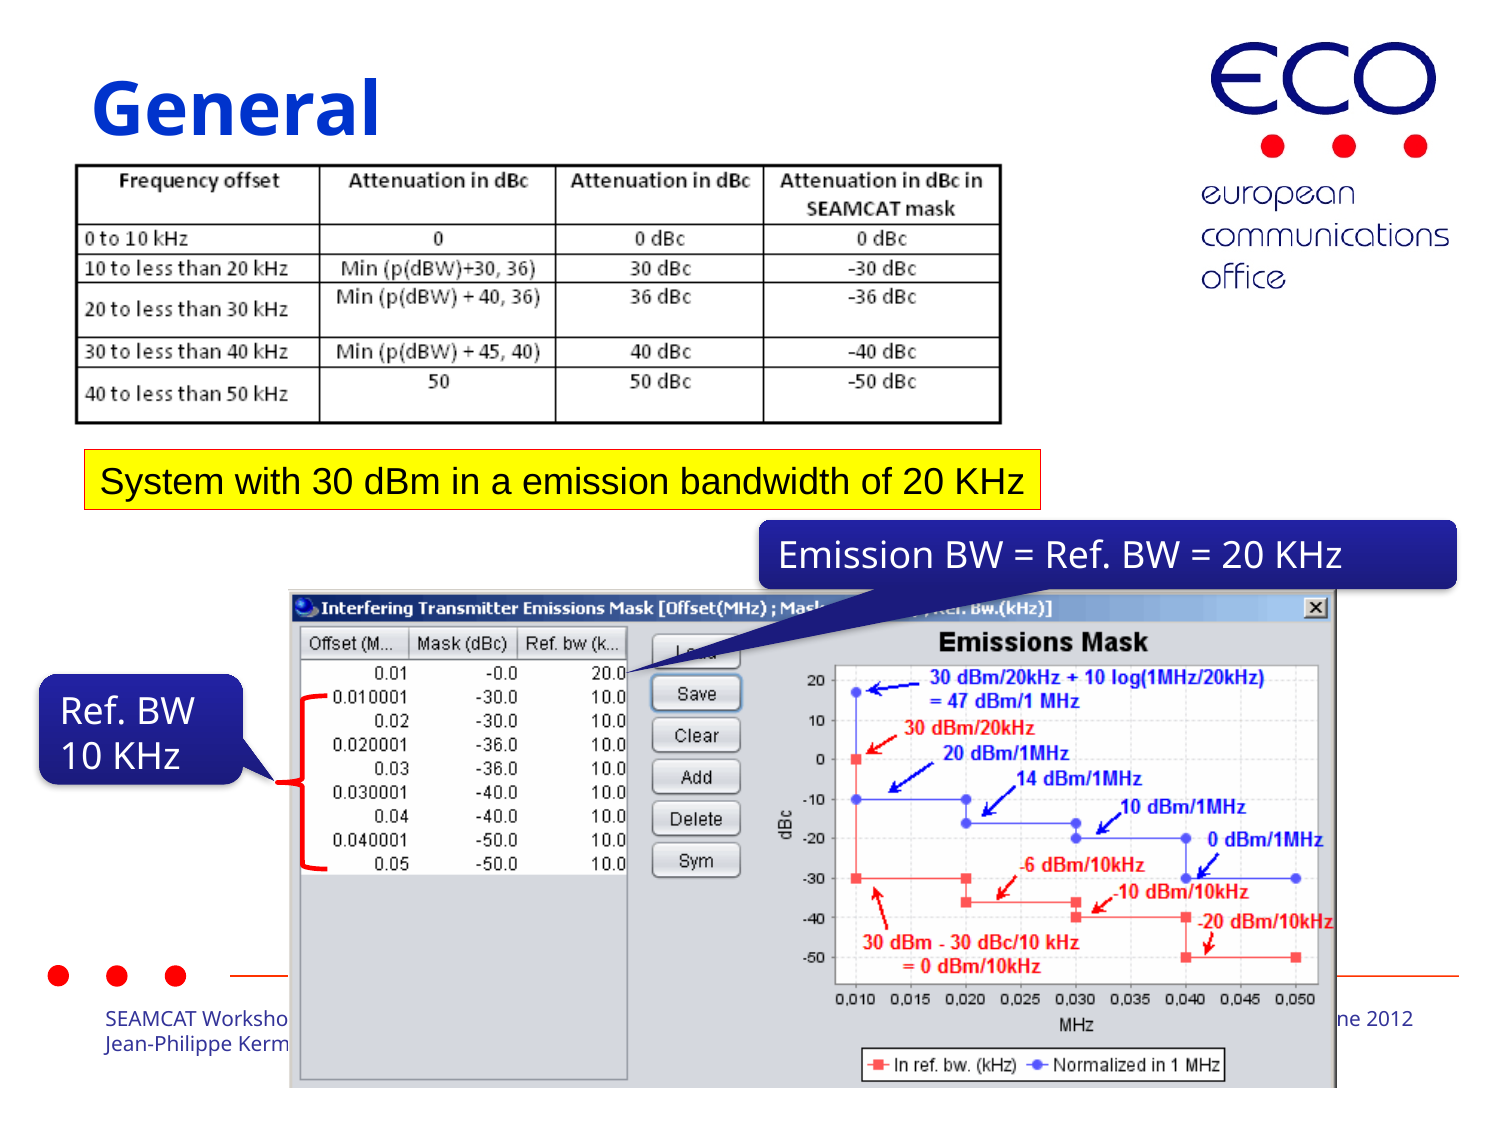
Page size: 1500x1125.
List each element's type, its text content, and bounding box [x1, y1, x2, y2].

text_box Emission BW = Ref. BW = 20 KHz [759, 519, 1458, 590]
text_box Ref. BW 10 KHz [39, 674, 275, 785]
title General [75, 11, 1425, 199]
text_box System with 30 dBm in a emission bandwidth of 20 KHz [84, 449, 1041, 510]
picture [288, 588, 1337, 1089]
picture [1201, 41, 1449, 289]
picture [68, 158, 1010, 431]
